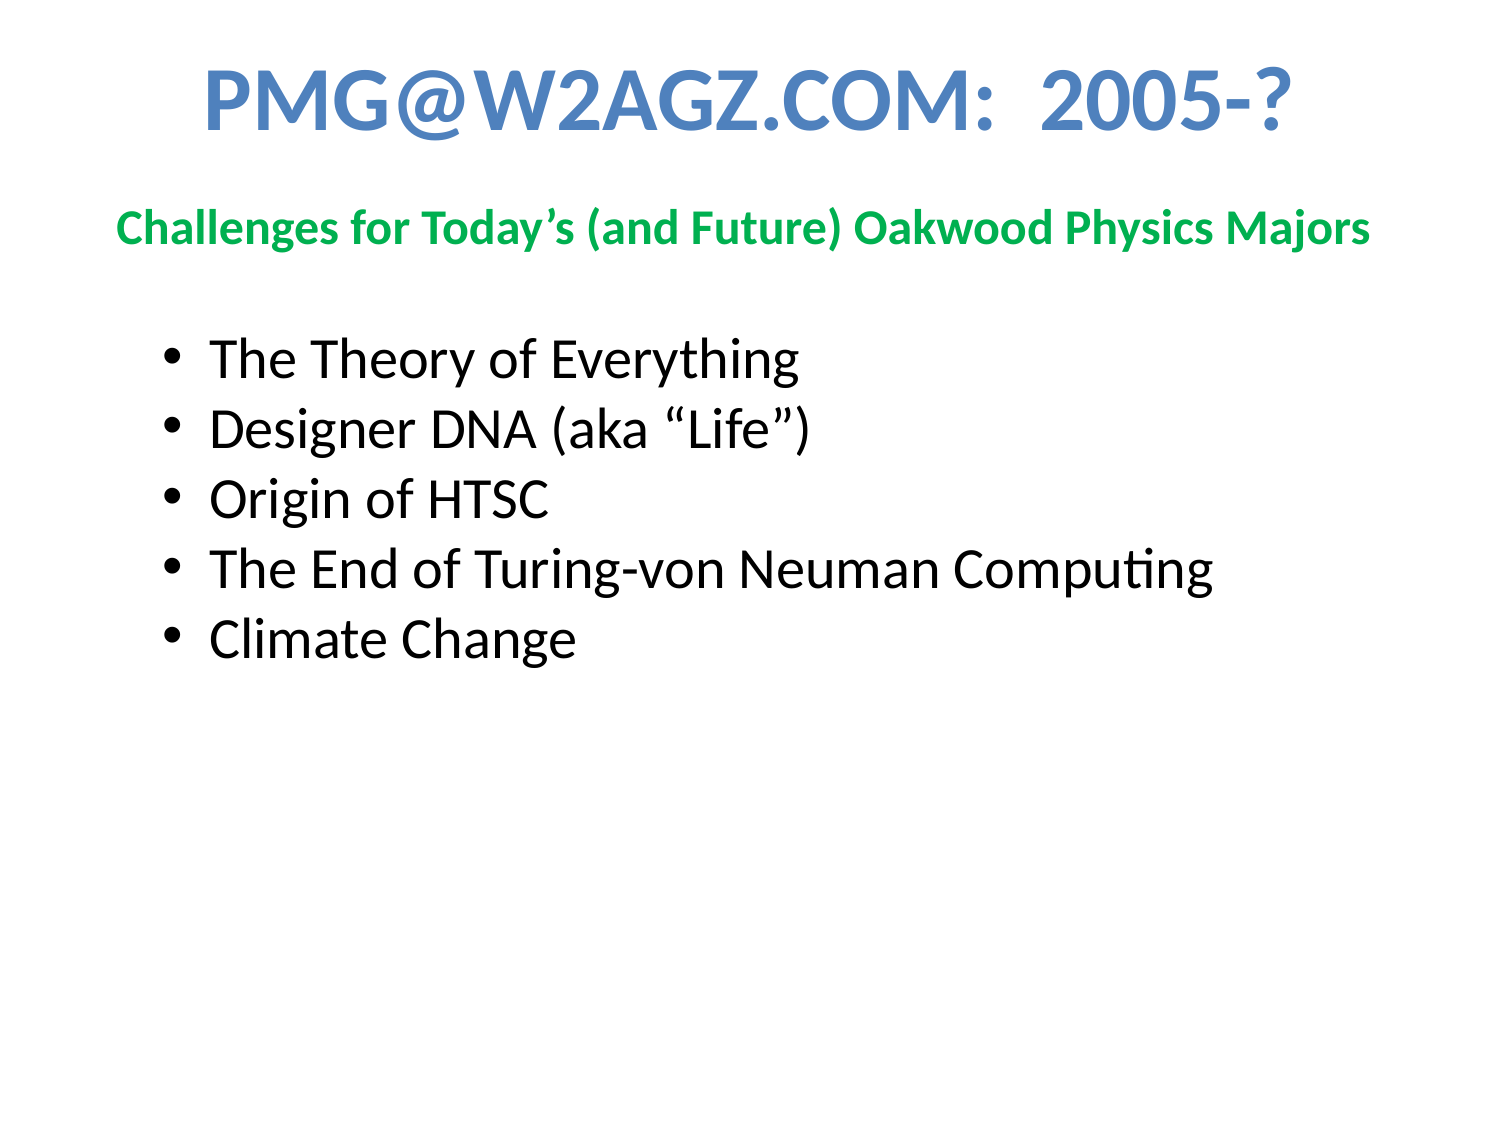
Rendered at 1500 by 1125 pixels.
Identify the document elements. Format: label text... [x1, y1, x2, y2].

title PMG@W2AGZ.COM: 2005-? [75, 0, 1425, 187]
text_box The Theory of Everything Designer DNA (aka “Life”) Origin of HTSC The End of Turing-von Neuman Computing Climate Change [147, 312, 1230, 678]
text_box Challenges for Today’s (and Future) Oakwood Physics Majors [50, 187, 1438, 263]
